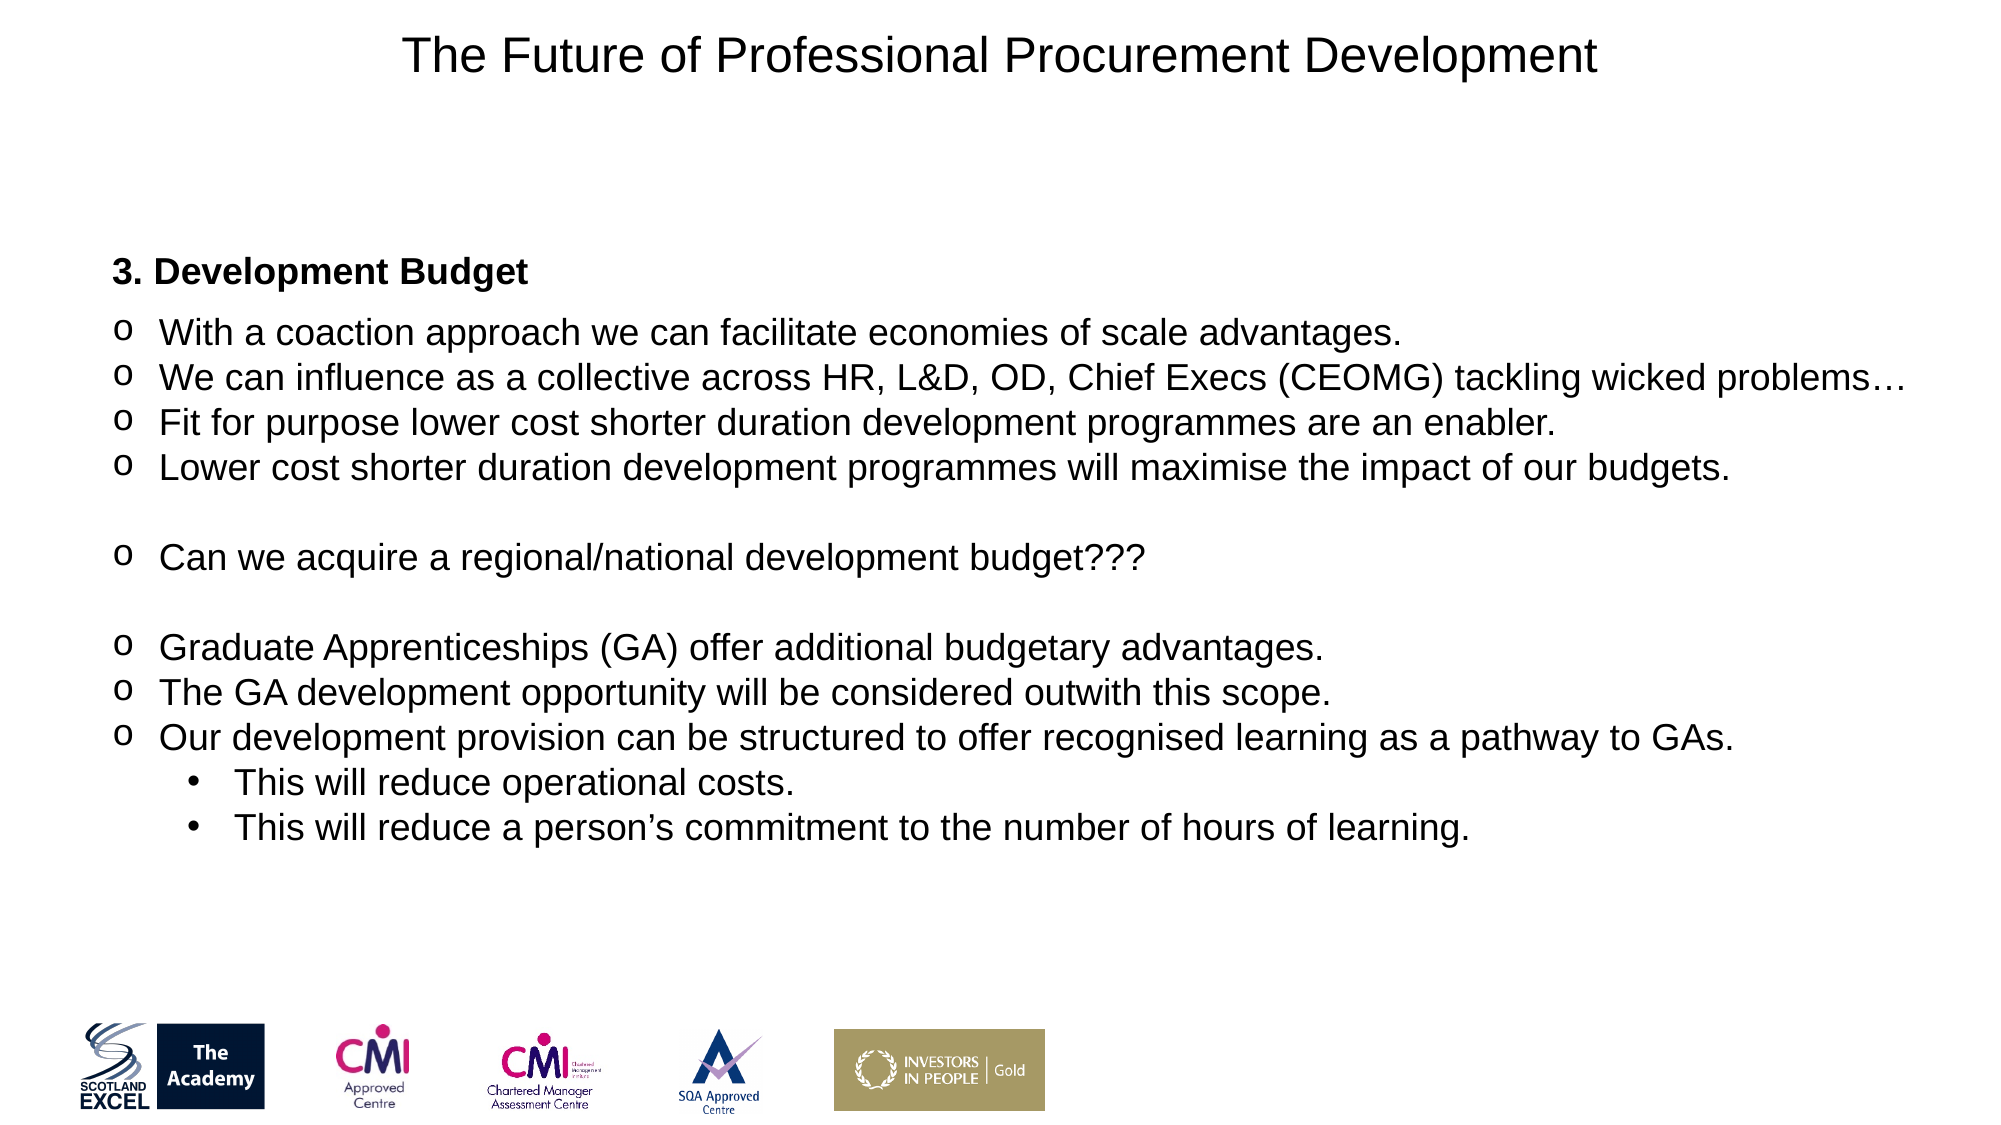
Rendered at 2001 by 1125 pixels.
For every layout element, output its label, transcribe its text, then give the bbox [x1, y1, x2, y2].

text_box With a coaction approach we can facilitate economies of scale advantages. We can influence as a collective across HR, L&D, OD, Chief Execs (CEOMG) tackling wicked problems… Fit for purpose lower cost shorter duration development programmes are an enabler. Lower cost shorter duration development programmes will maximise the impact of our budgets. Can we acquire a regional/national development budget??? Graduate Apprenticeships (GA) offer additional budgetary advantages. The GA development opportunity will be considered outwith this scope. Our development provision can be structured to offer recognised learning as a pathway to GAs. This will reduce operational costs. This will reduce a person’s commitment to the number of hours of learning. [97, 300, 1930, 856]
picture [79, 1022, 266, 1111]
text_box 3. Development Budget [97, 239, 1098, 300]
text_box The Future of Professional Procurement Development [0, 14, 2000, 90]
picture [834, 1029, 1045, 1111]
picture [679, 1029, 763, 1114]
picture [479, 1027, 609, 1114]
picture [336, 1024, 409, 1108]
